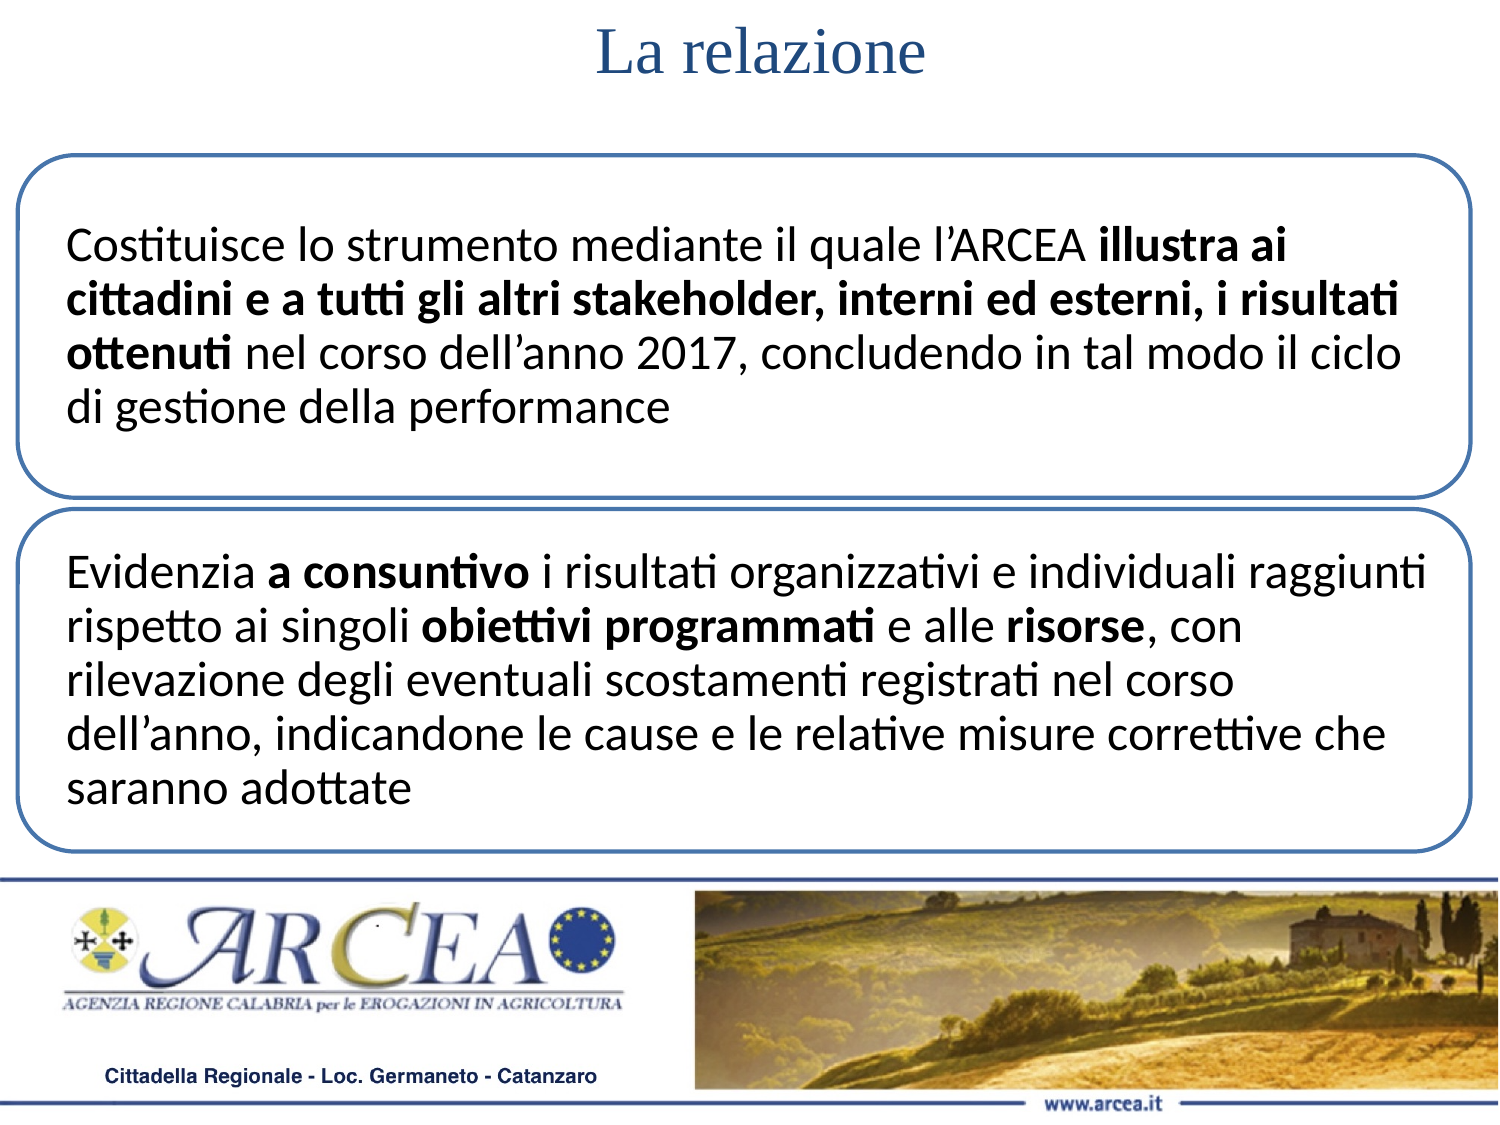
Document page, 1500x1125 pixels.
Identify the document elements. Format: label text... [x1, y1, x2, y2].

text_box La relazione [348, 0, 1176, 95]
picture [0, 871, 1499, 1125]
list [17, 148, 1471, 858]
